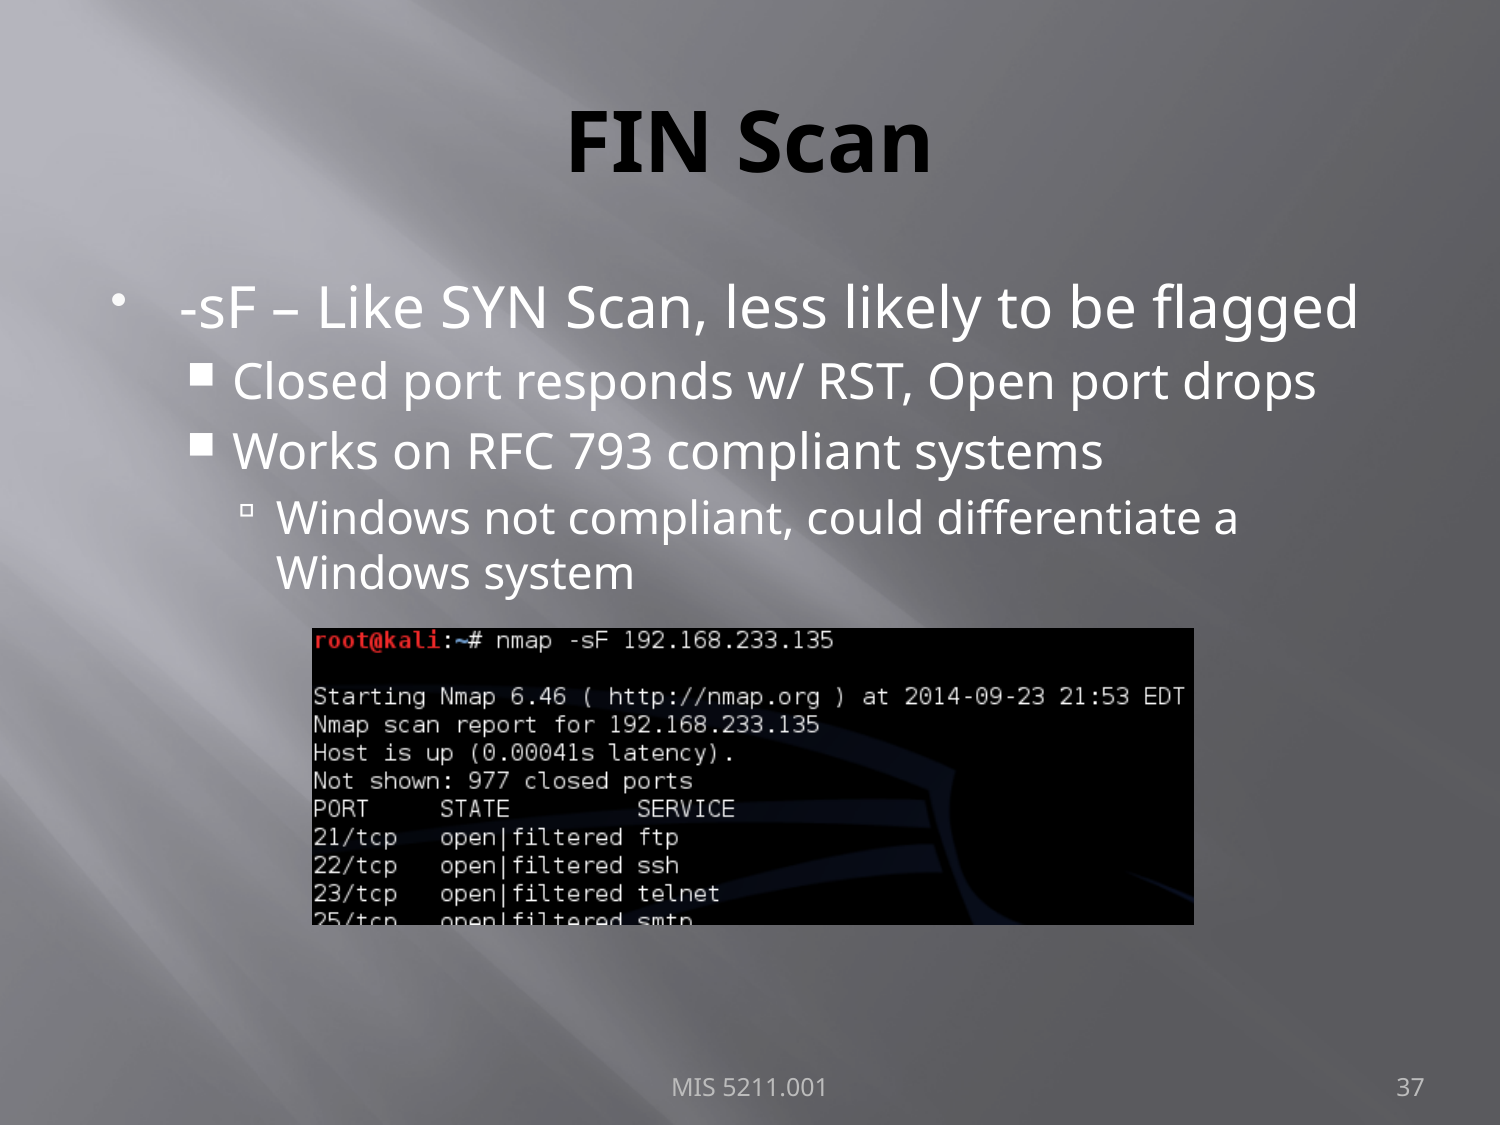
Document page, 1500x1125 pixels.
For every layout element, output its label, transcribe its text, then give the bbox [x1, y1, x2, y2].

list -sF – Like SYN Scan, less likely to be flagged Closed port responds w/ RST, Open port drops Works on RFC 793 compliant systems Windows not compliant, could differentiate a Windows system [75, 262, 1425, 1035]
title FIN Scan [75, 45, 1425, 233]
picture [312, 627, 1195, 926]
slide_number 37 [1299, 1052, 1425, 1113]
footer MIS 5211.001 [512, 1052, 988, 1113]
